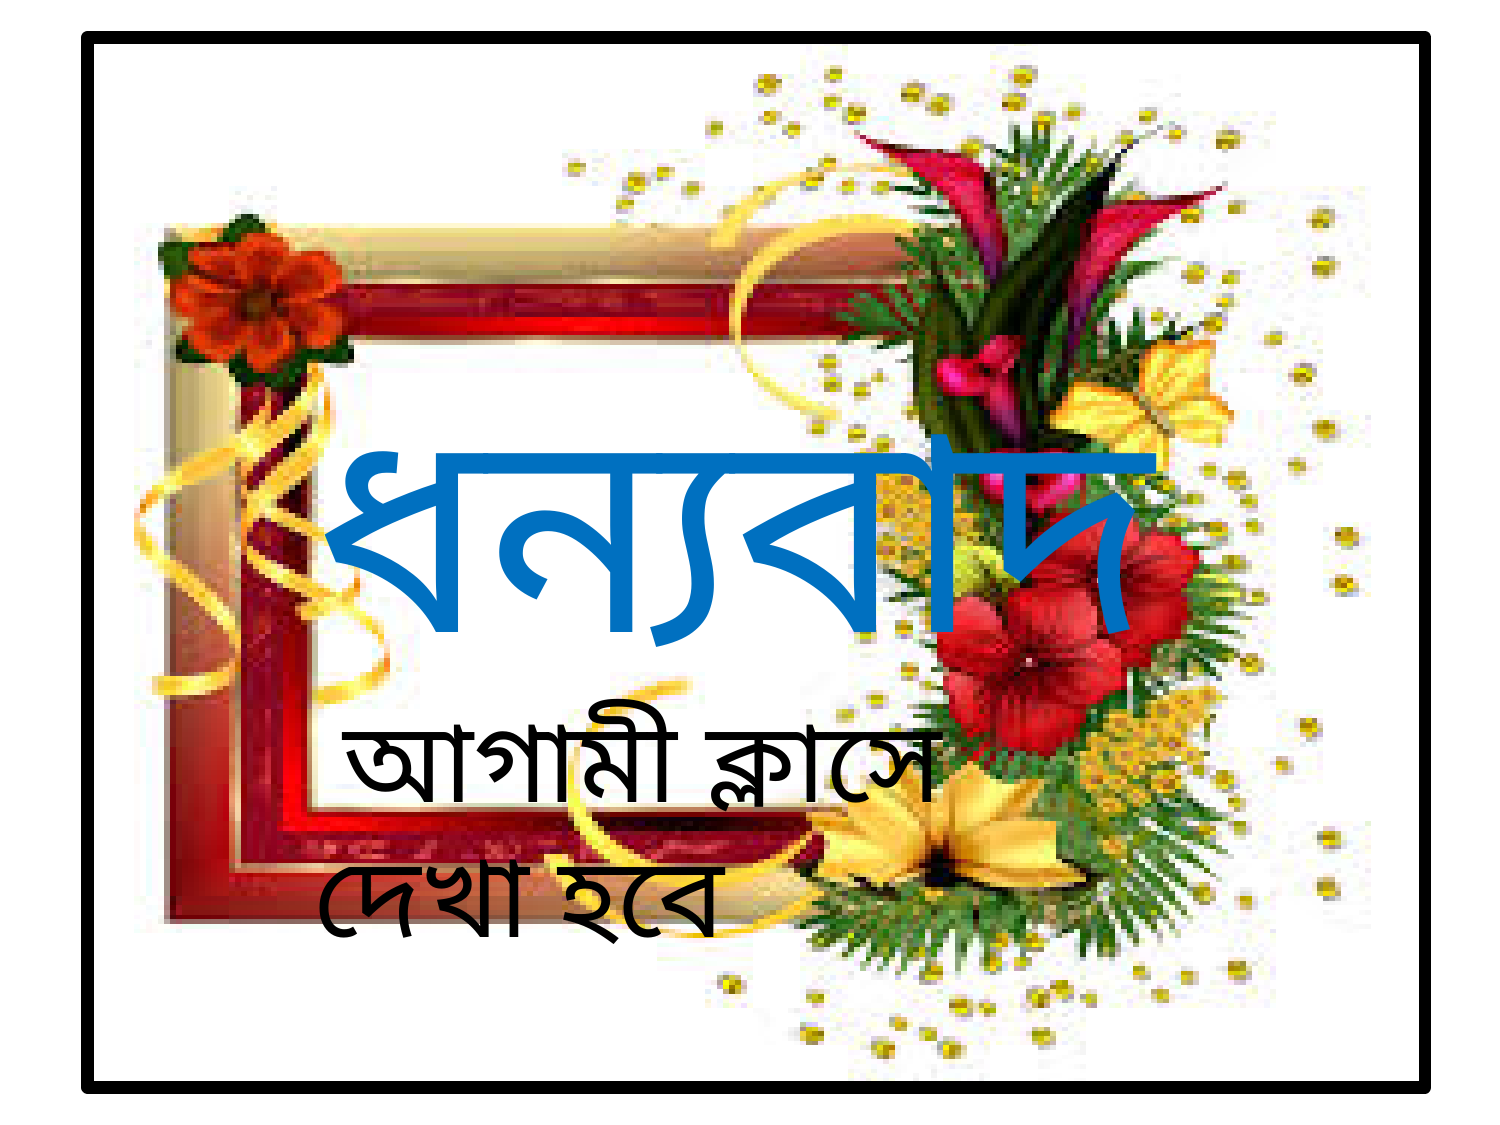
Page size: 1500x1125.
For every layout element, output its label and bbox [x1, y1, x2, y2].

text_box [87, 37, 1426, 1088]
